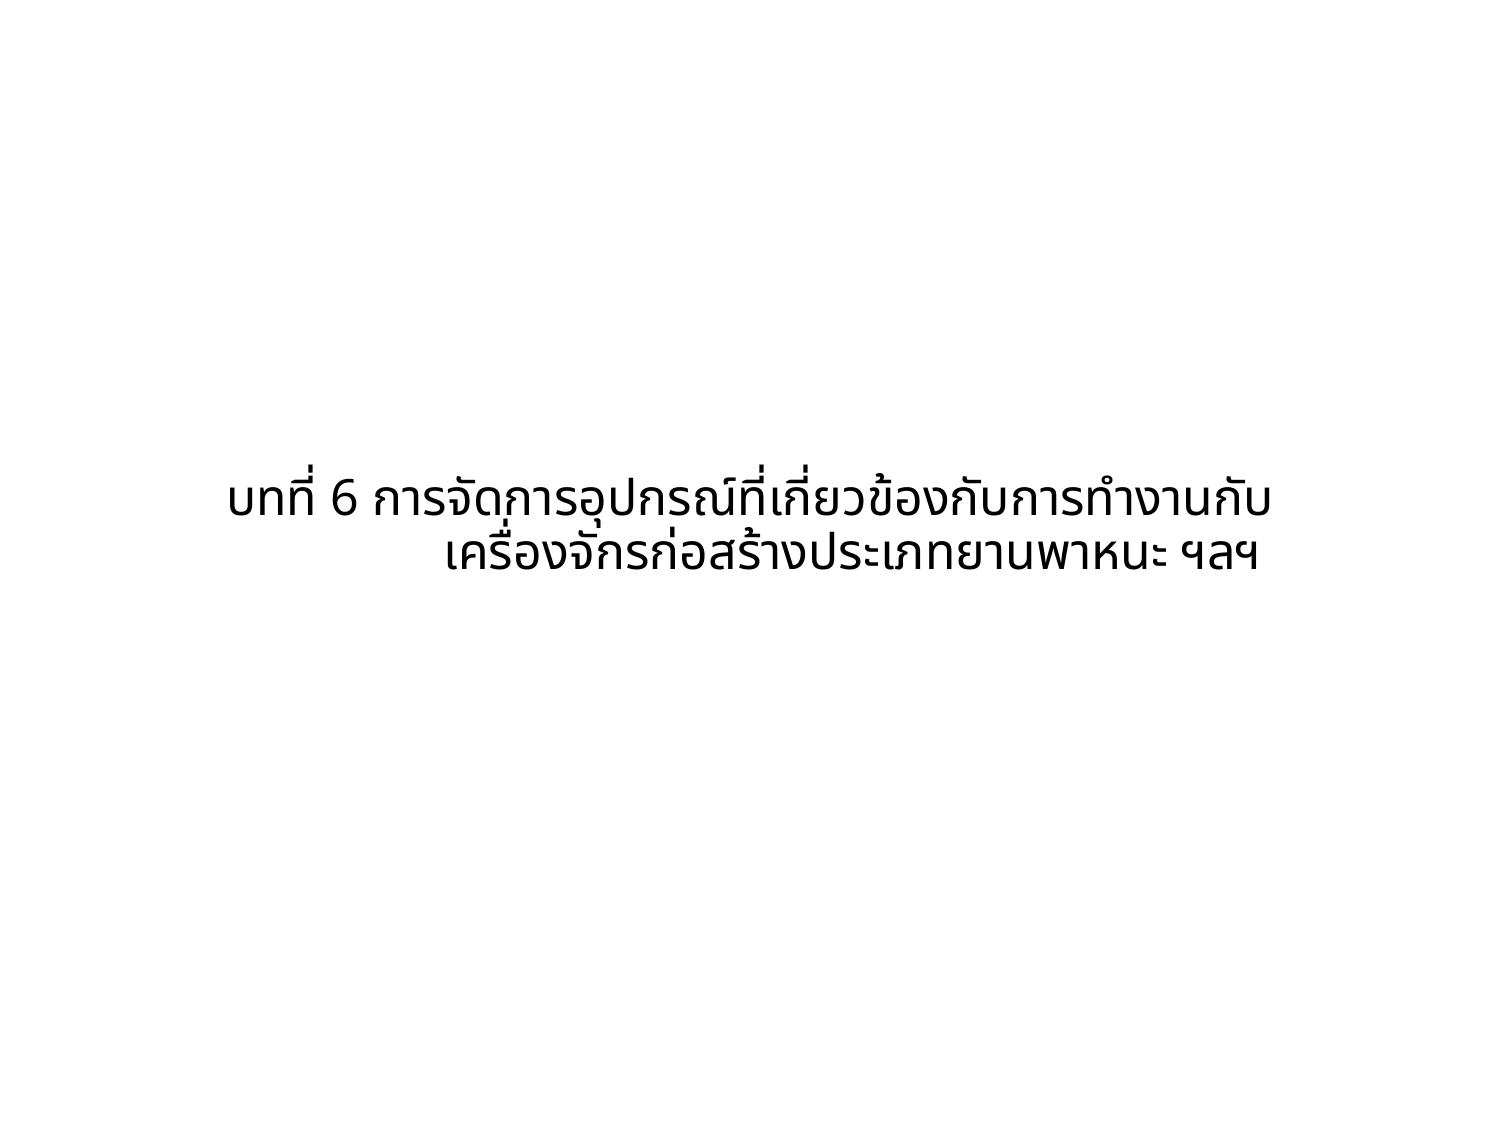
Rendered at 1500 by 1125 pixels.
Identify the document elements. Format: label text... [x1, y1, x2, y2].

title บทที่ 6 การจัดการอุปกรณ์ที่เกี่ยวข้องกับการทำงานกับ เครื่องจักรก่อสร้างประเภทยานพาหนะ ฯลฯ [0, 477, 1500, 576]
